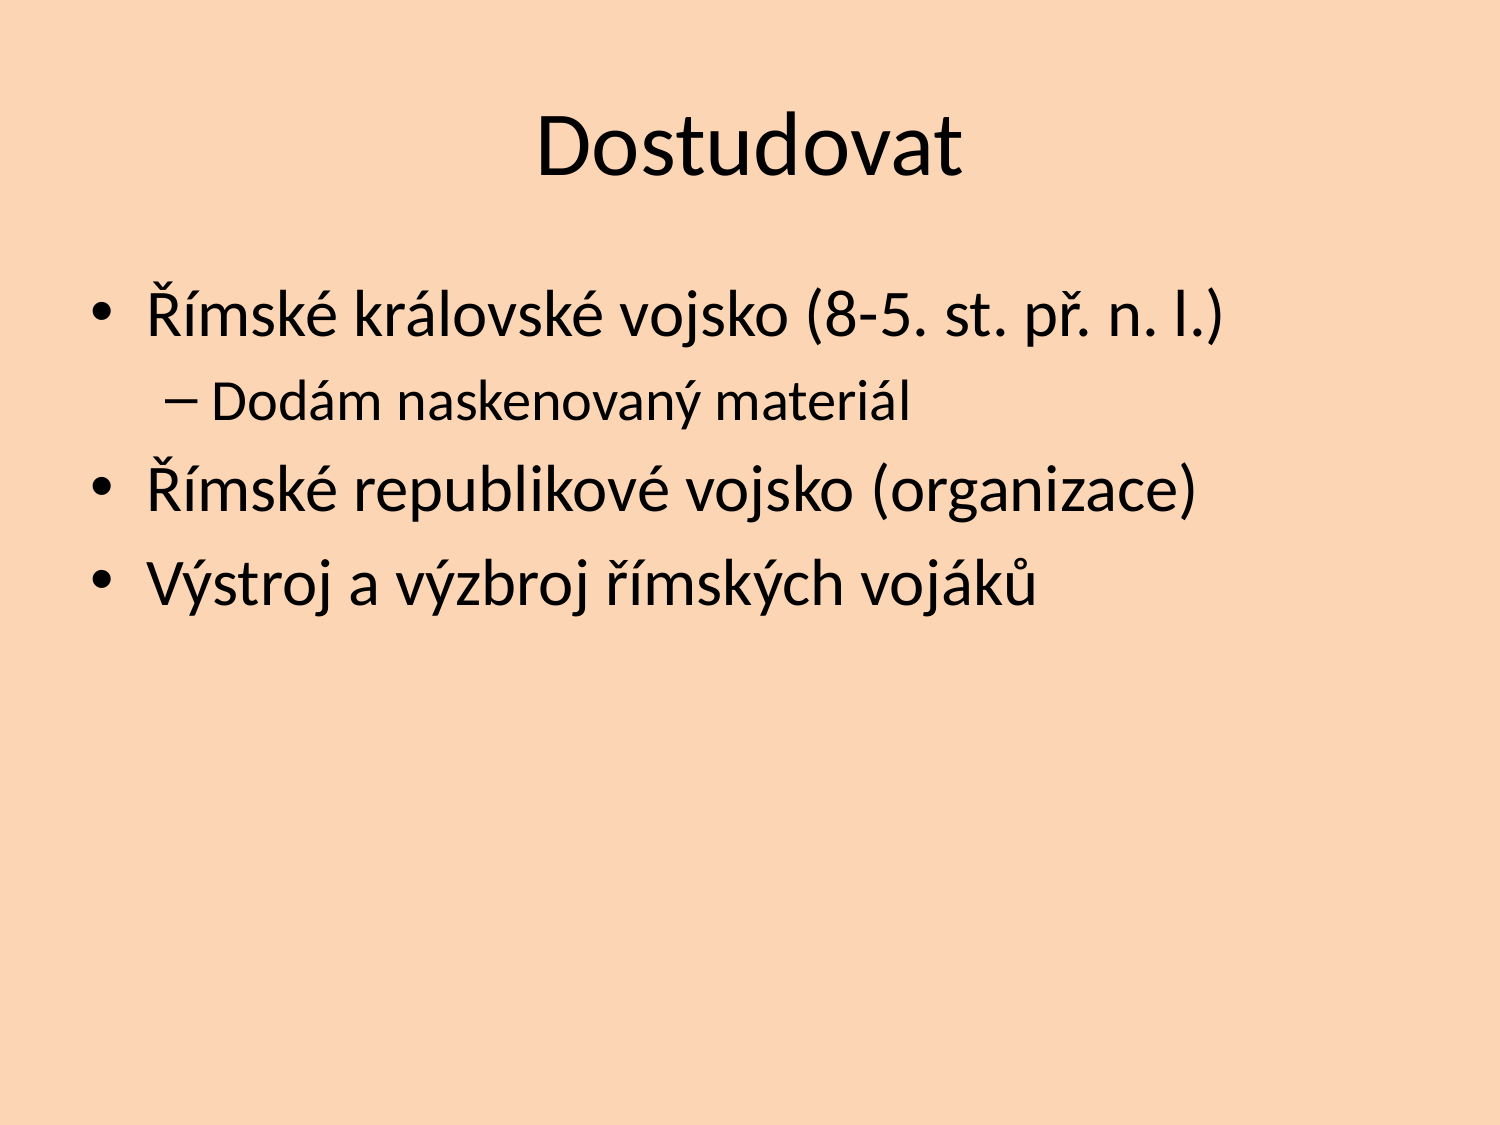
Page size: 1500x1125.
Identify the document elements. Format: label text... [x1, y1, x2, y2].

list Římské královské vojsko (8-5. st. př. n. l.) Dodám naskenovaný materiál Římské republikové vojsko (organizace) Výstroj a výzbroj římských vojáků [75, 262, 1425, 1005]
title Dostudovat [75, 45, 1425, 233]
